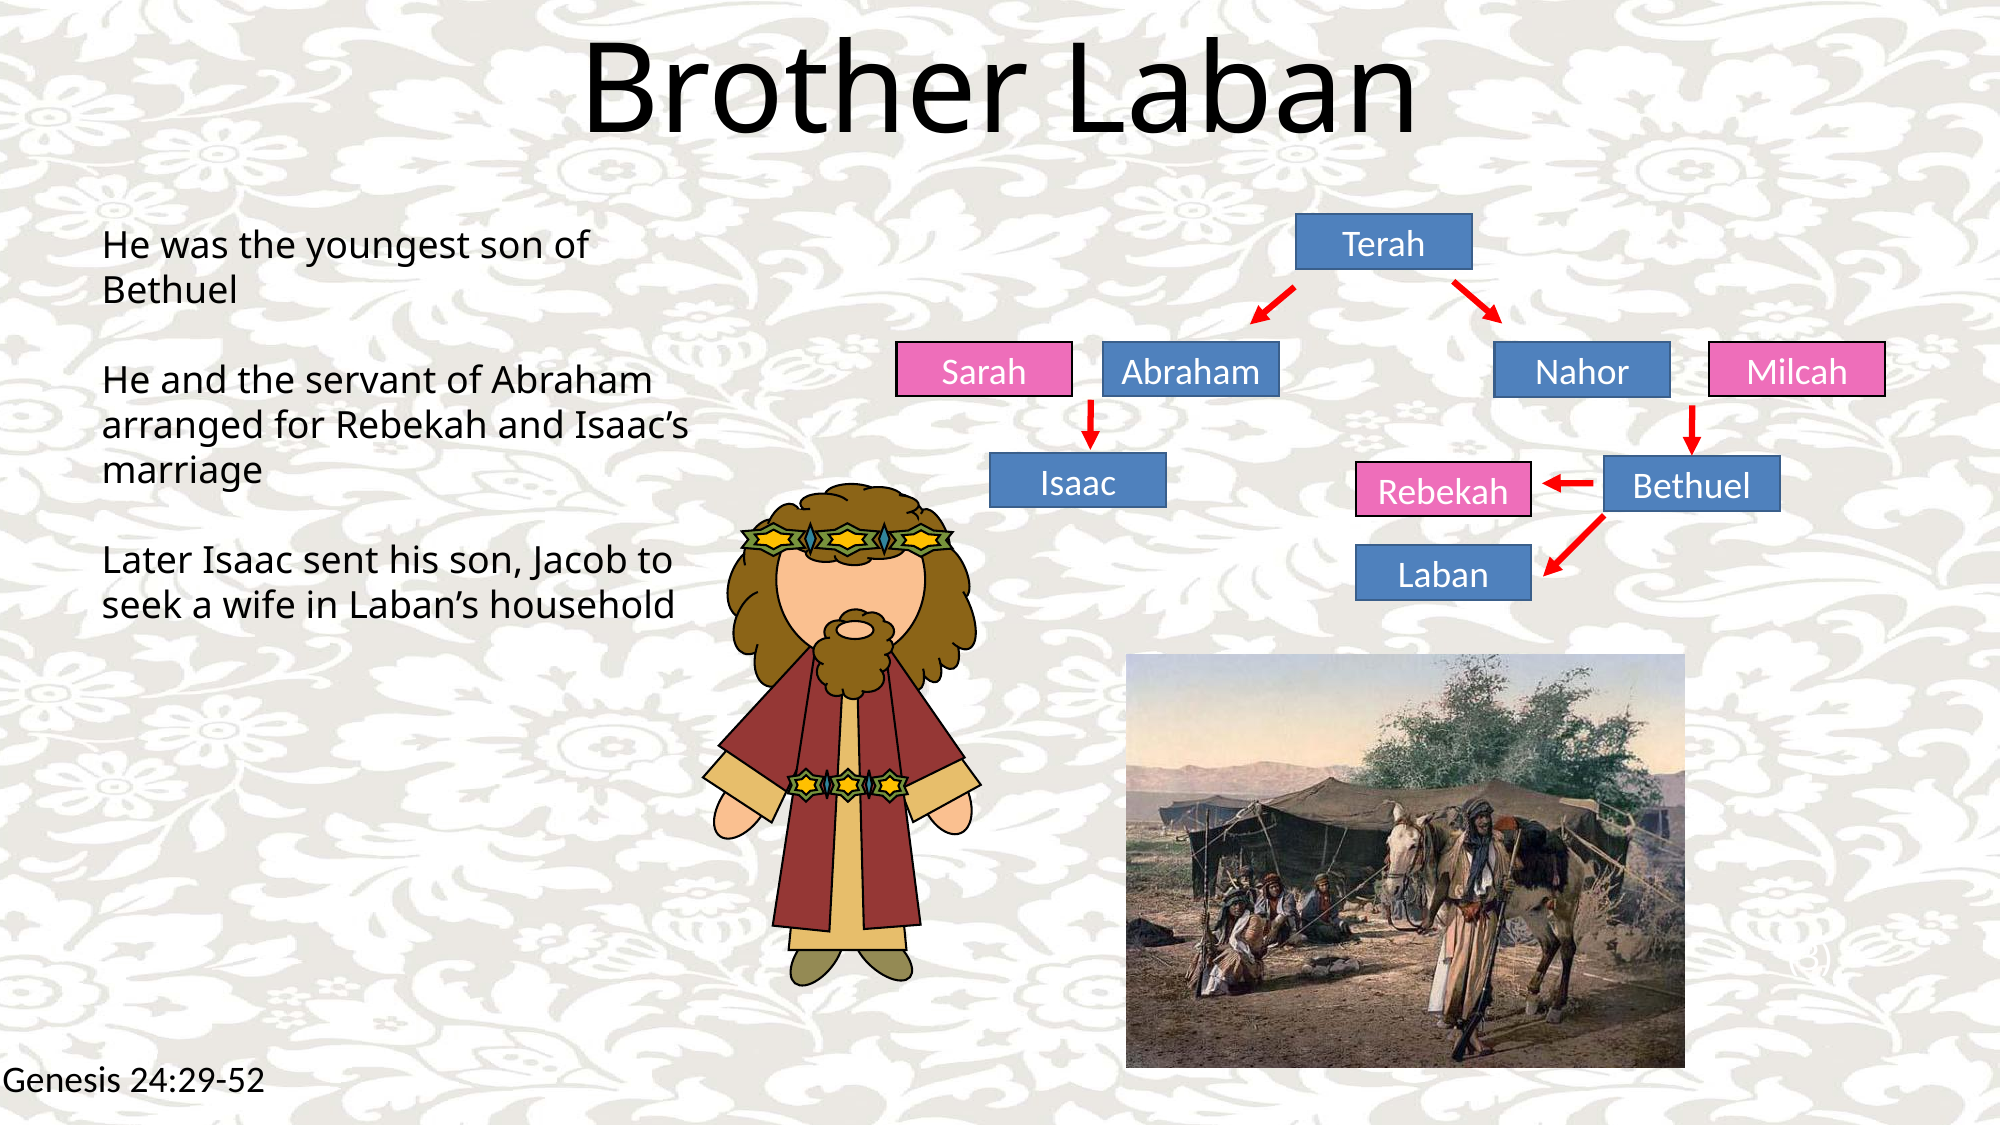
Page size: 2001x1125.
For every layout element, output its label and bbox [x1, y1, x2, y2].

text_box [721, 483, 969, 991]
text_box [896, 214, 1885, 517]
text_box [1543, 515, 1605, 577]
picture [0, 0, 2000, 1125]
